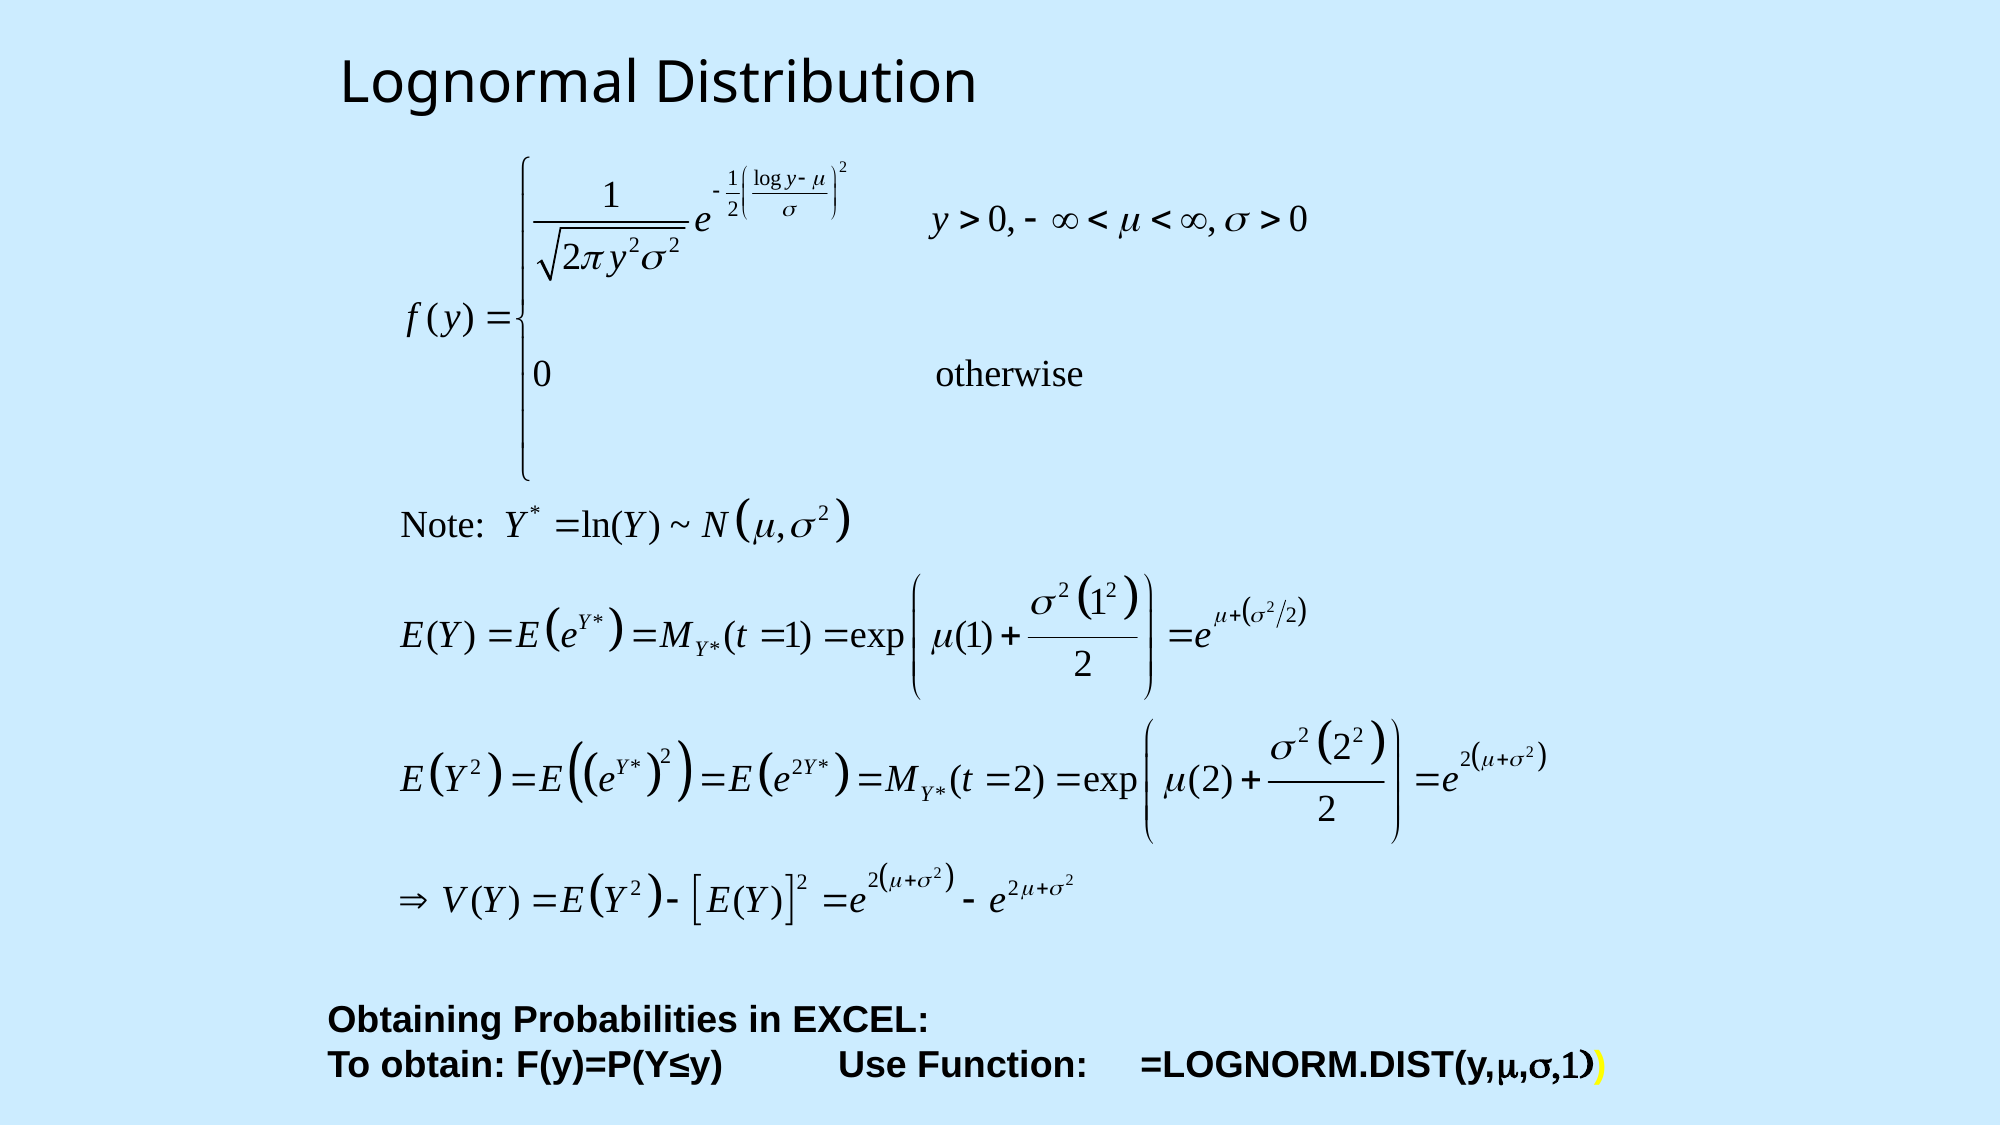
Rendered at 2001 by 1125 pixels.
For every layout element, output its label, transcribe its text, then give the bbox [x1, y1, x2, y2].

title Lognormal Distribution [324, 24, 1675, 143]
text_box Obtaining Probabilities in EXCEL: To obtain: F(y)=P(Y≤y) Use Function: =LOGNORM.DIST(y,m,s,1)) [312, 987, 1675, 1125]
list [393, 149, 1557, 937]
